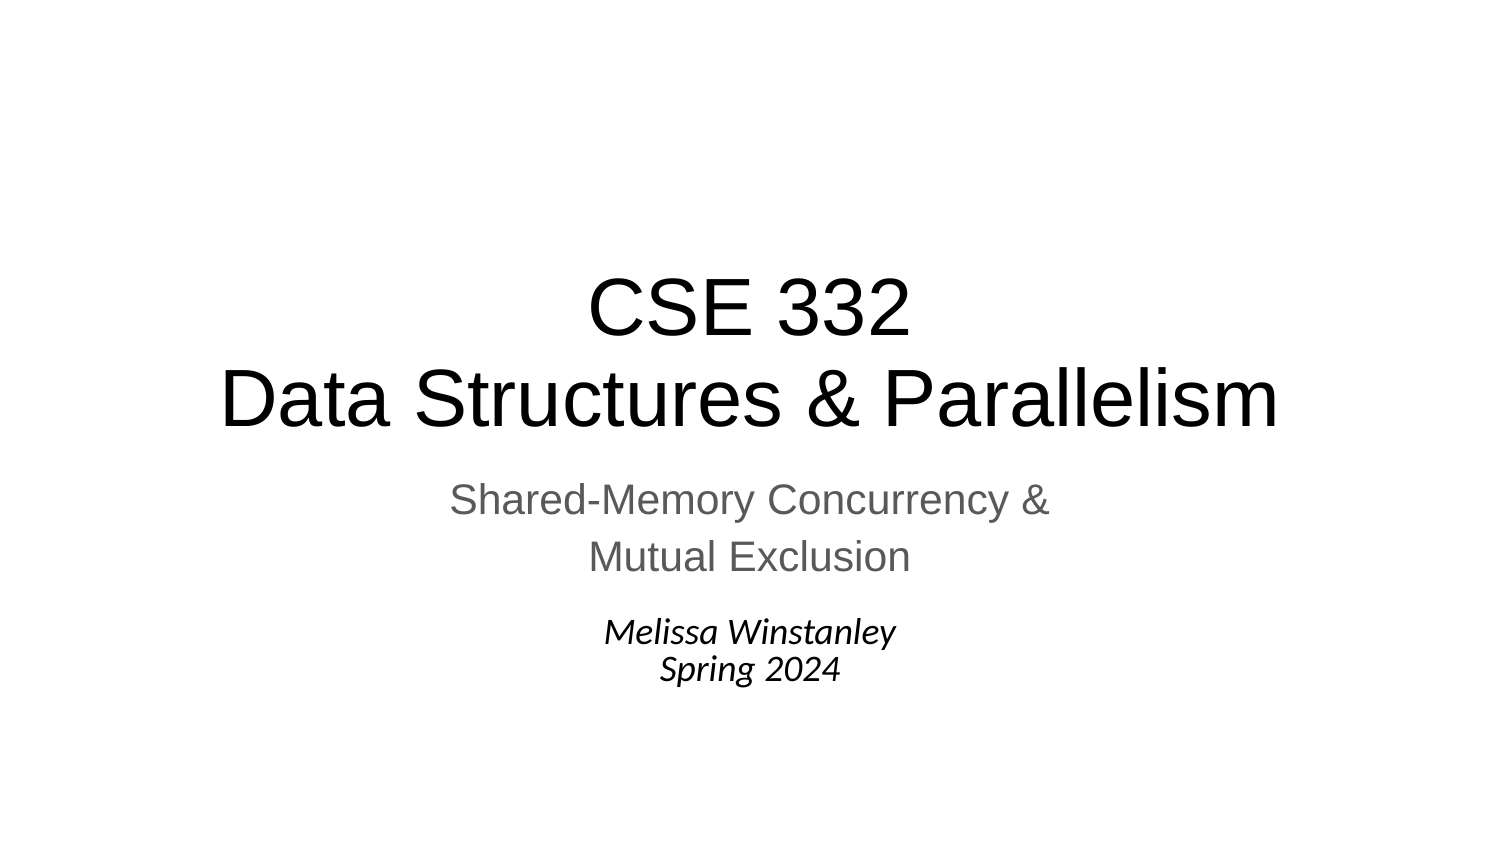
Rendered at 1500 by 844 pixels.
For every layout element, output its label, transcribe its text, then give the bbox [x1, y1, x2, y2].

title CSE 332 Data Structures & Parallelism [51, 122, 1449, 459]
text_box Melissa Winstanley Spring 2024 [51, 600, 1449, 731]
subtitle Shared-Memory Concurrency & Mutual Exclusion [51, 464, 1449, 595]
